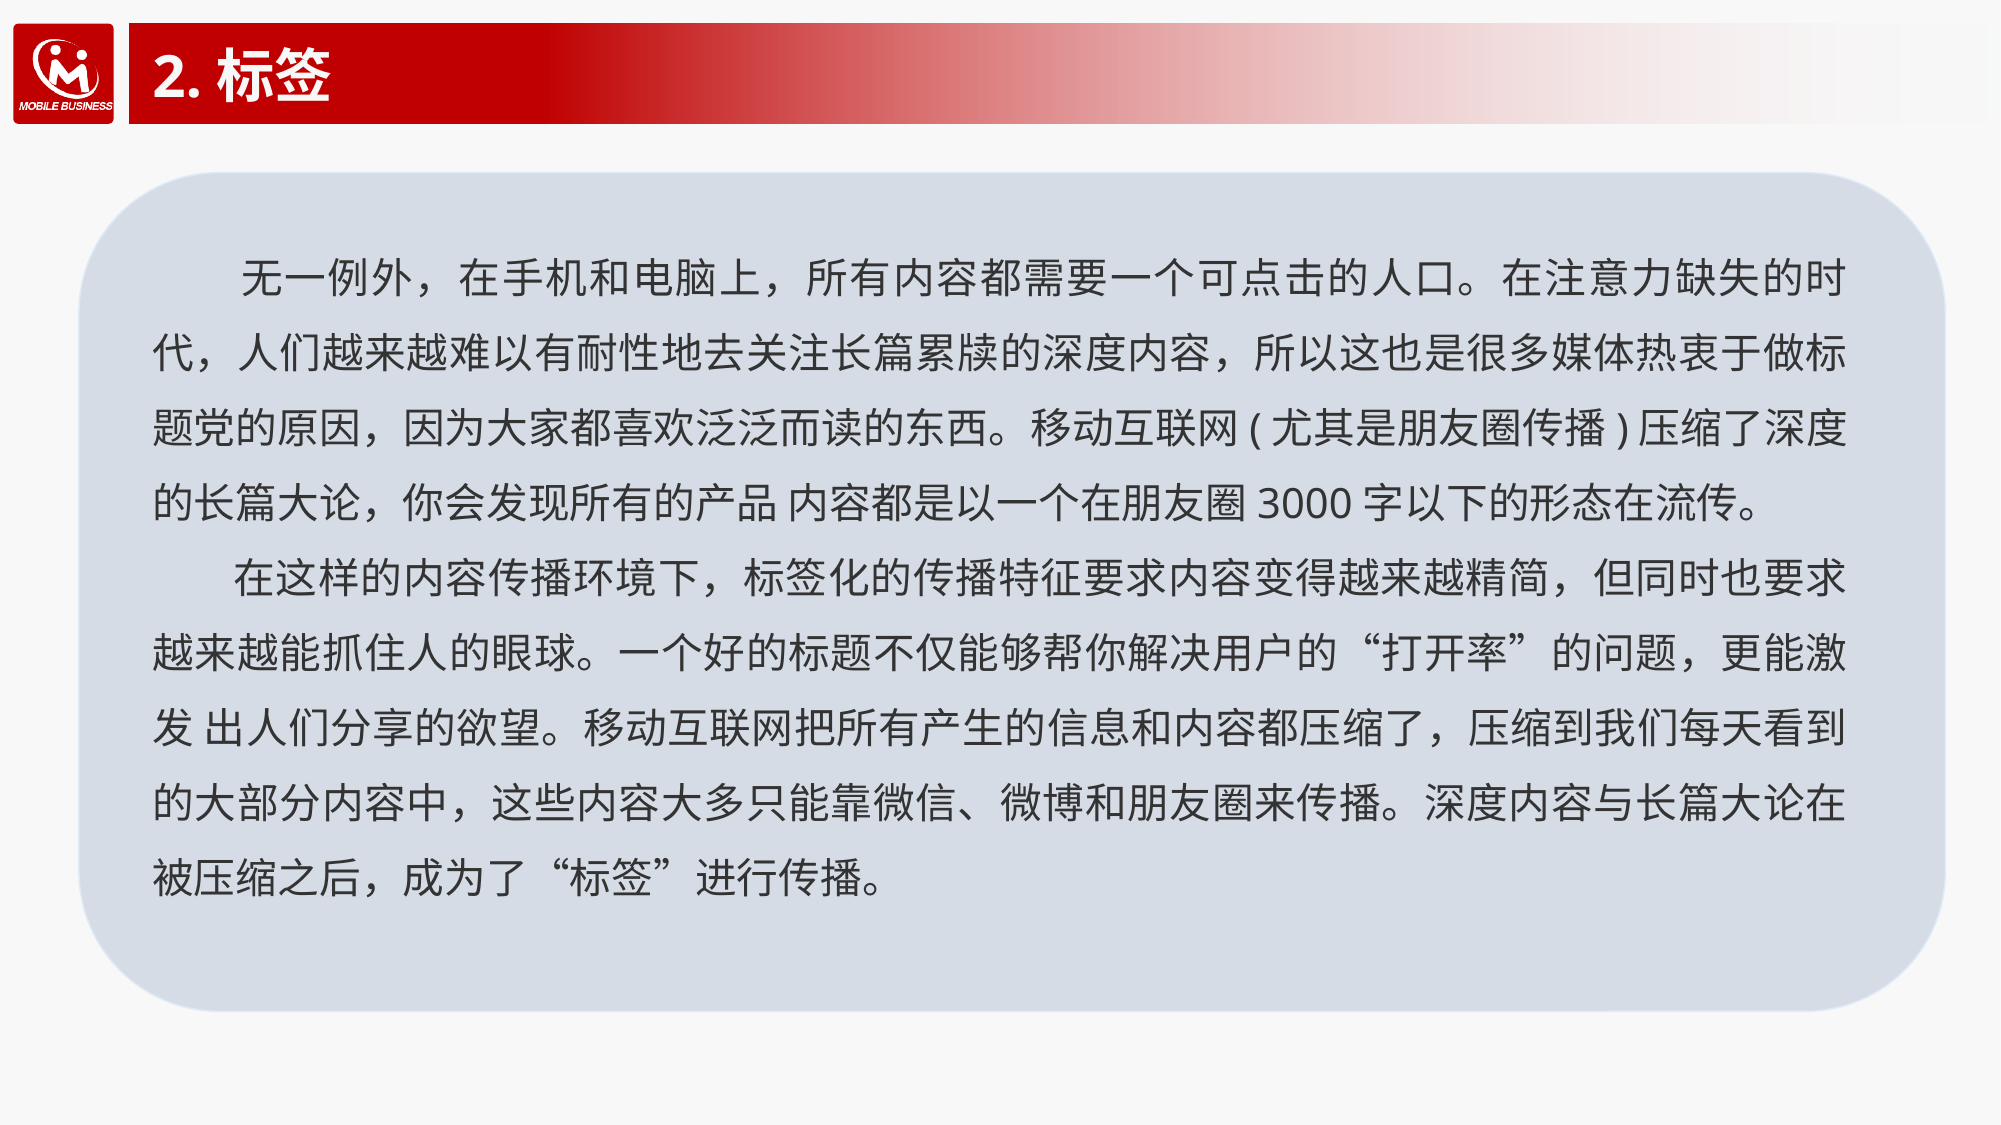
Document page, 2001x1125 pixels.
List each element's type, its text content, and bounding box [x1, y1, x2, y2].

picture [16, 37, 115, 111]
text_box [78, 172, 1946, 1012]
text_box 无一例外，在手机和电脑上，所有内容都需要一个可点击的人口。在注意力缺失的时代，人们越来越难以有耐性地去关注长篇累牍的深度内容，所以这也是很多媒体热衷于做标题党的原因，因为大家都喜欢泛泛而读的东西。移动互联网(尤其是朋友圈传播)压缩了深度的长篇大论，你会发现所有的产品 内容都是以一个在朋友圈3000字以下的形态在流传。 在这样的内容传播环境下，标签化的传播特征要求内容变得越来越精简，但同时也要求越来越能抓住人的眼球。一个好的标题不仅能够帮你解决用户的“打开率”的问题，更能激发 出人们分享的欲望。移动互联网把所有产生的信息和内容都压缩了，压缩到我们每天看到的大部分内容中，这些内容大多只能靠微信、微博和朋友圈来传播。深度内容与长篇大论在被压缩之后，成为了“标签”进行传播。 [137, 219, 1863, 985]
title 2.标签 [137, 23, 1615, 124]
